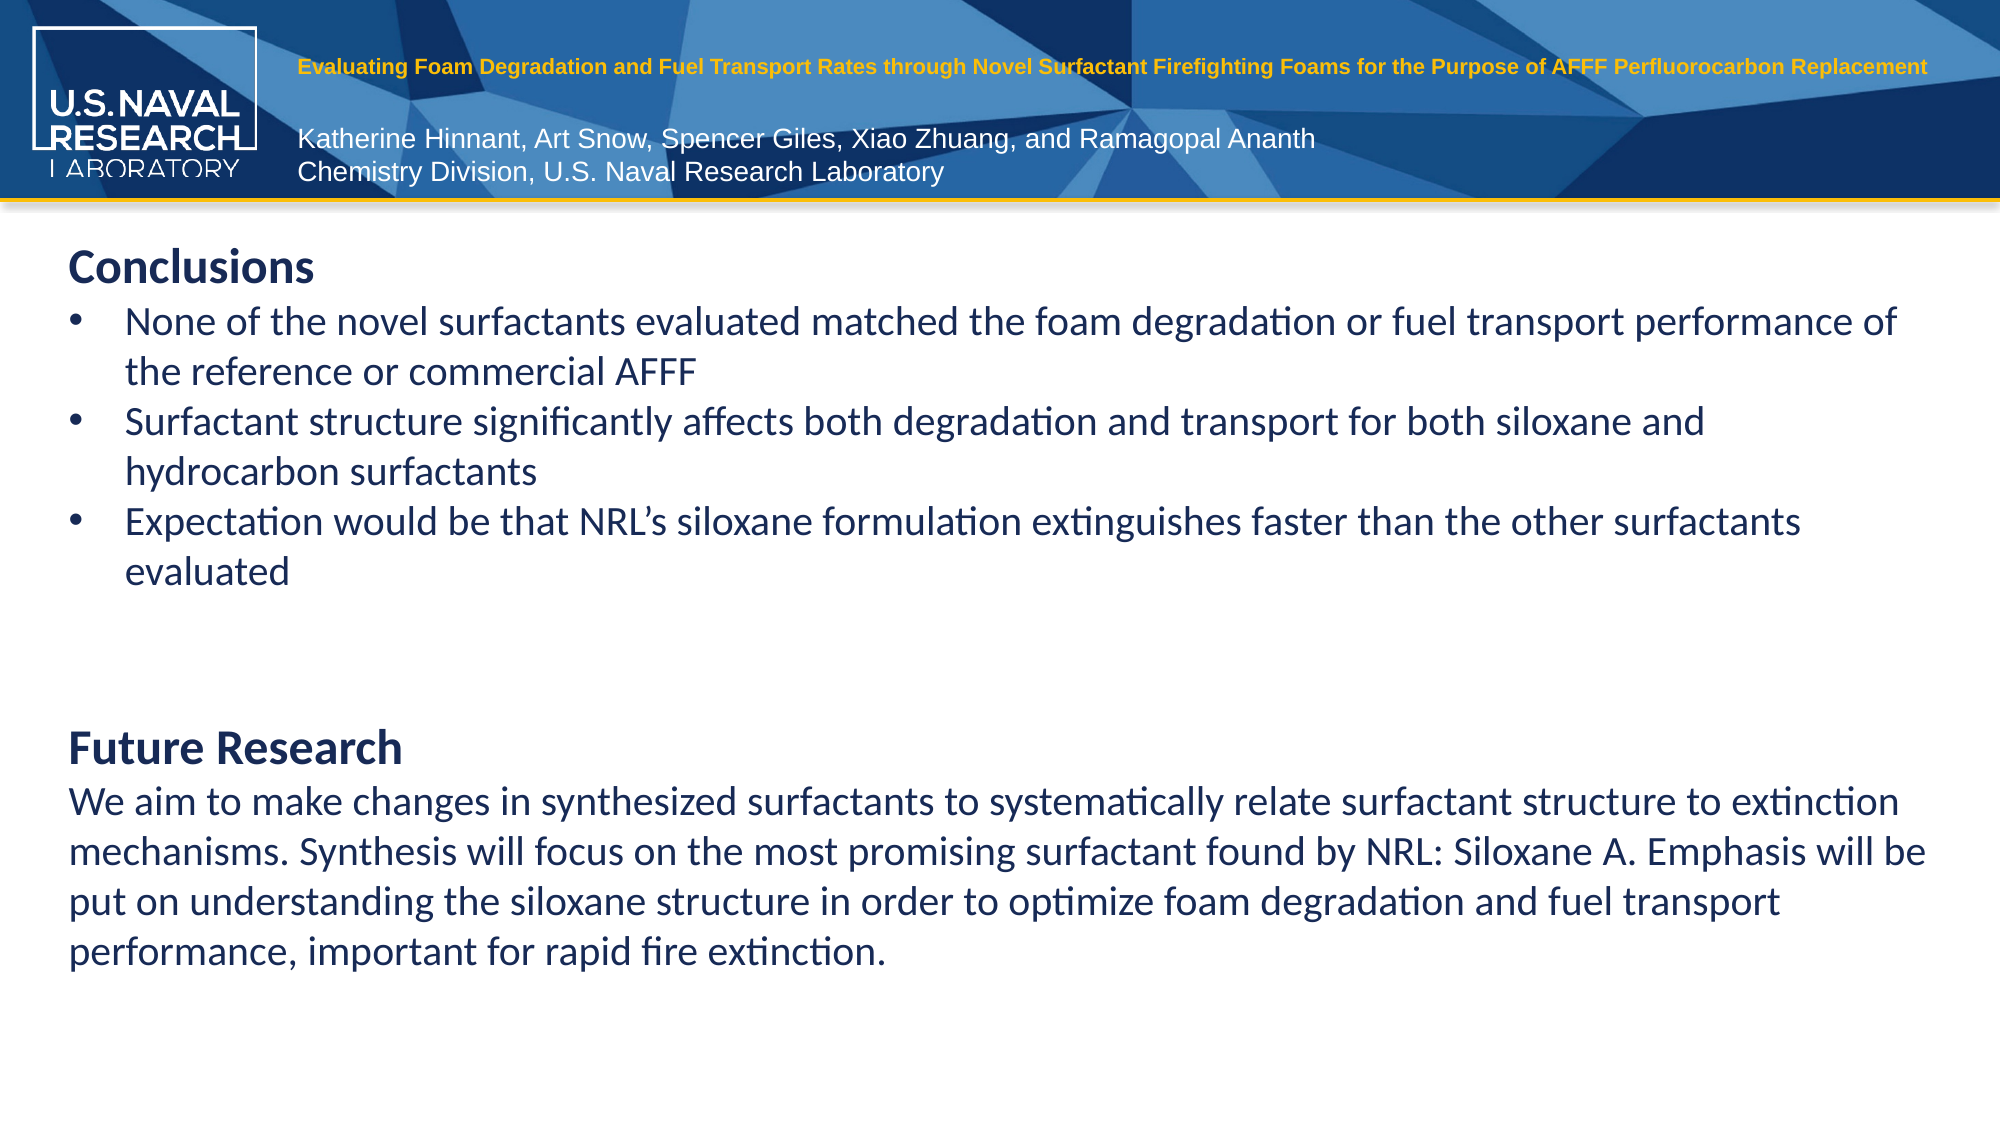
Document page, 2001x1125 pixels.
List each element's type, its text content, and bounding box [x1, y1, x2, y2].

picture [0, 0, 2000, 199]
text_box Conclusions None of the novel surfactants evaluated matched the foam degradation or fuel transport performance of the reference or commercial AFFF Surfactant structure significantly affects both degradation and transport for both siloxane and hydrocarbon surfactants Expectation would be that NRL’s siloxane formulation extinguishes faster than the other surfactants evaluated Future Research We aim to make changes in synthesized surfactants to systematically relate surfactant structure to extinction mechanisms. Synthesis will focus on the most promising surfactant found by NRL: Siloxane A. Emphasis will be put on understanding the siloxane structure in order to optimize foam degradation and fuel transport performance, important for rapid fire extinction. [53, 226, 1947, 982]
